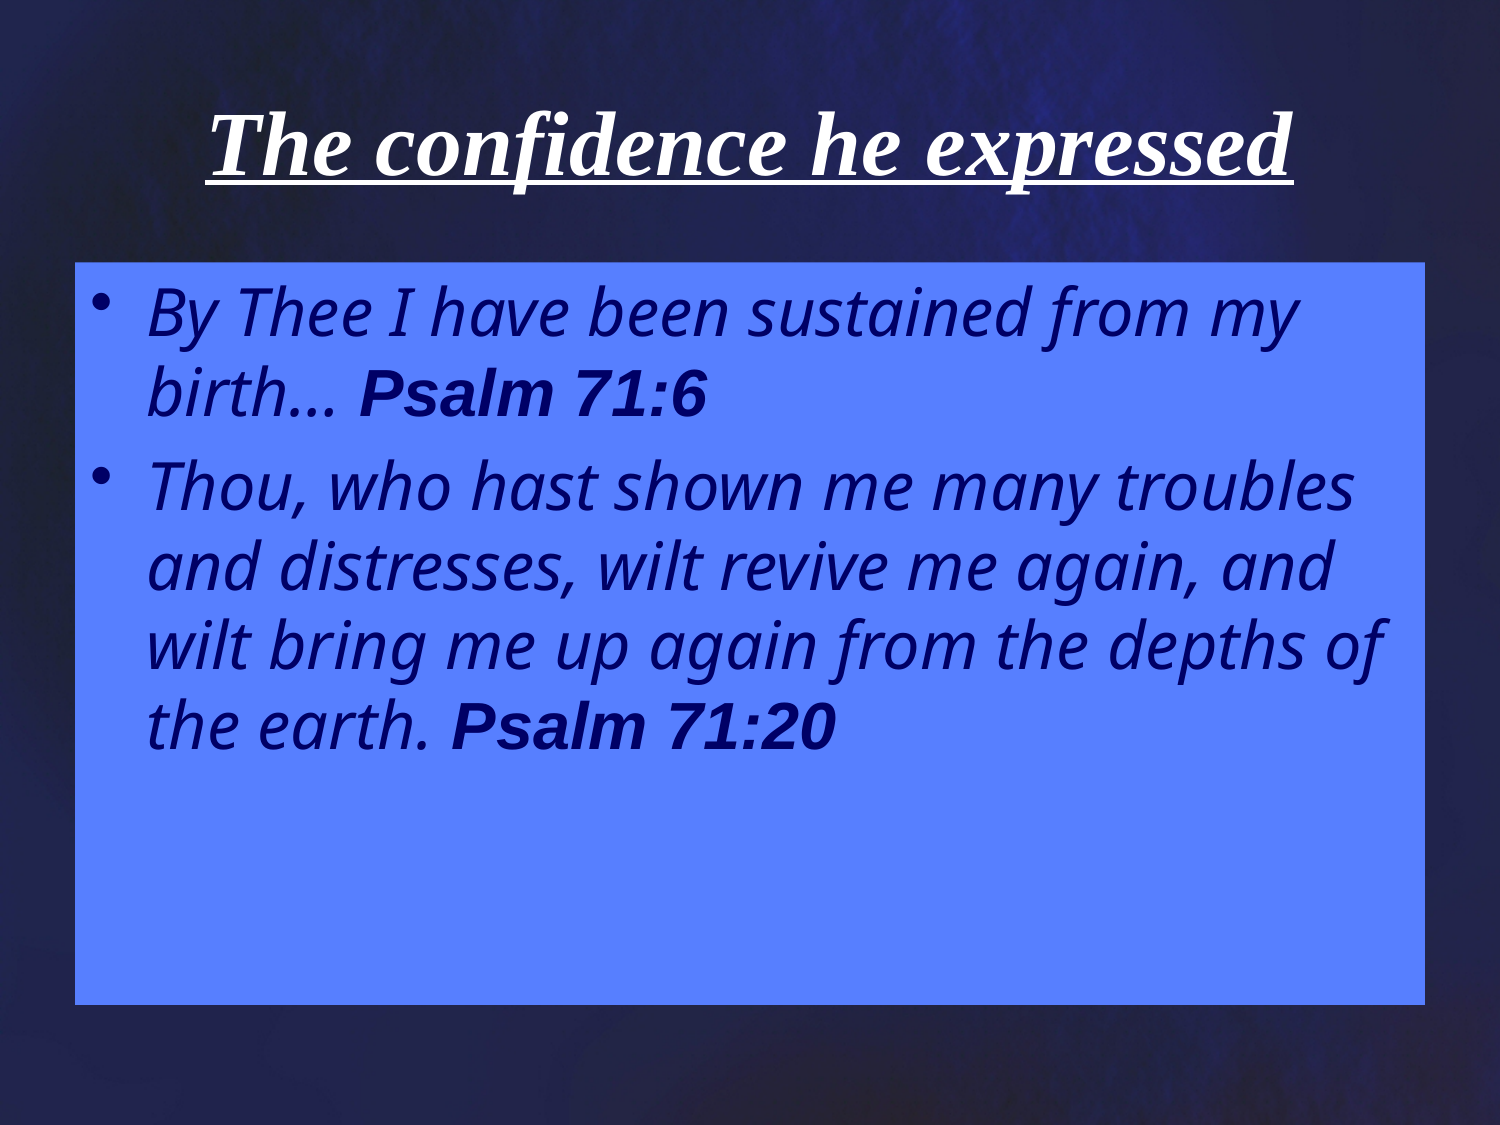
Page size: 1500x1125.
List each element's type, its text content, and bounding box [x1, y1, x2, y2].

list By Thee I have been sustained from my birth… Psalm 71:6 Thou, who hast shown me many troubles and distresses, wilt revive me again, and wilt bring me up again from the depths of the earth. Psalm 71:20 [74, 262, 1426, 1006]
title The confidence he expressed [74, 44, 1426, 233]
picture [0, 0, 1500, 1125]
